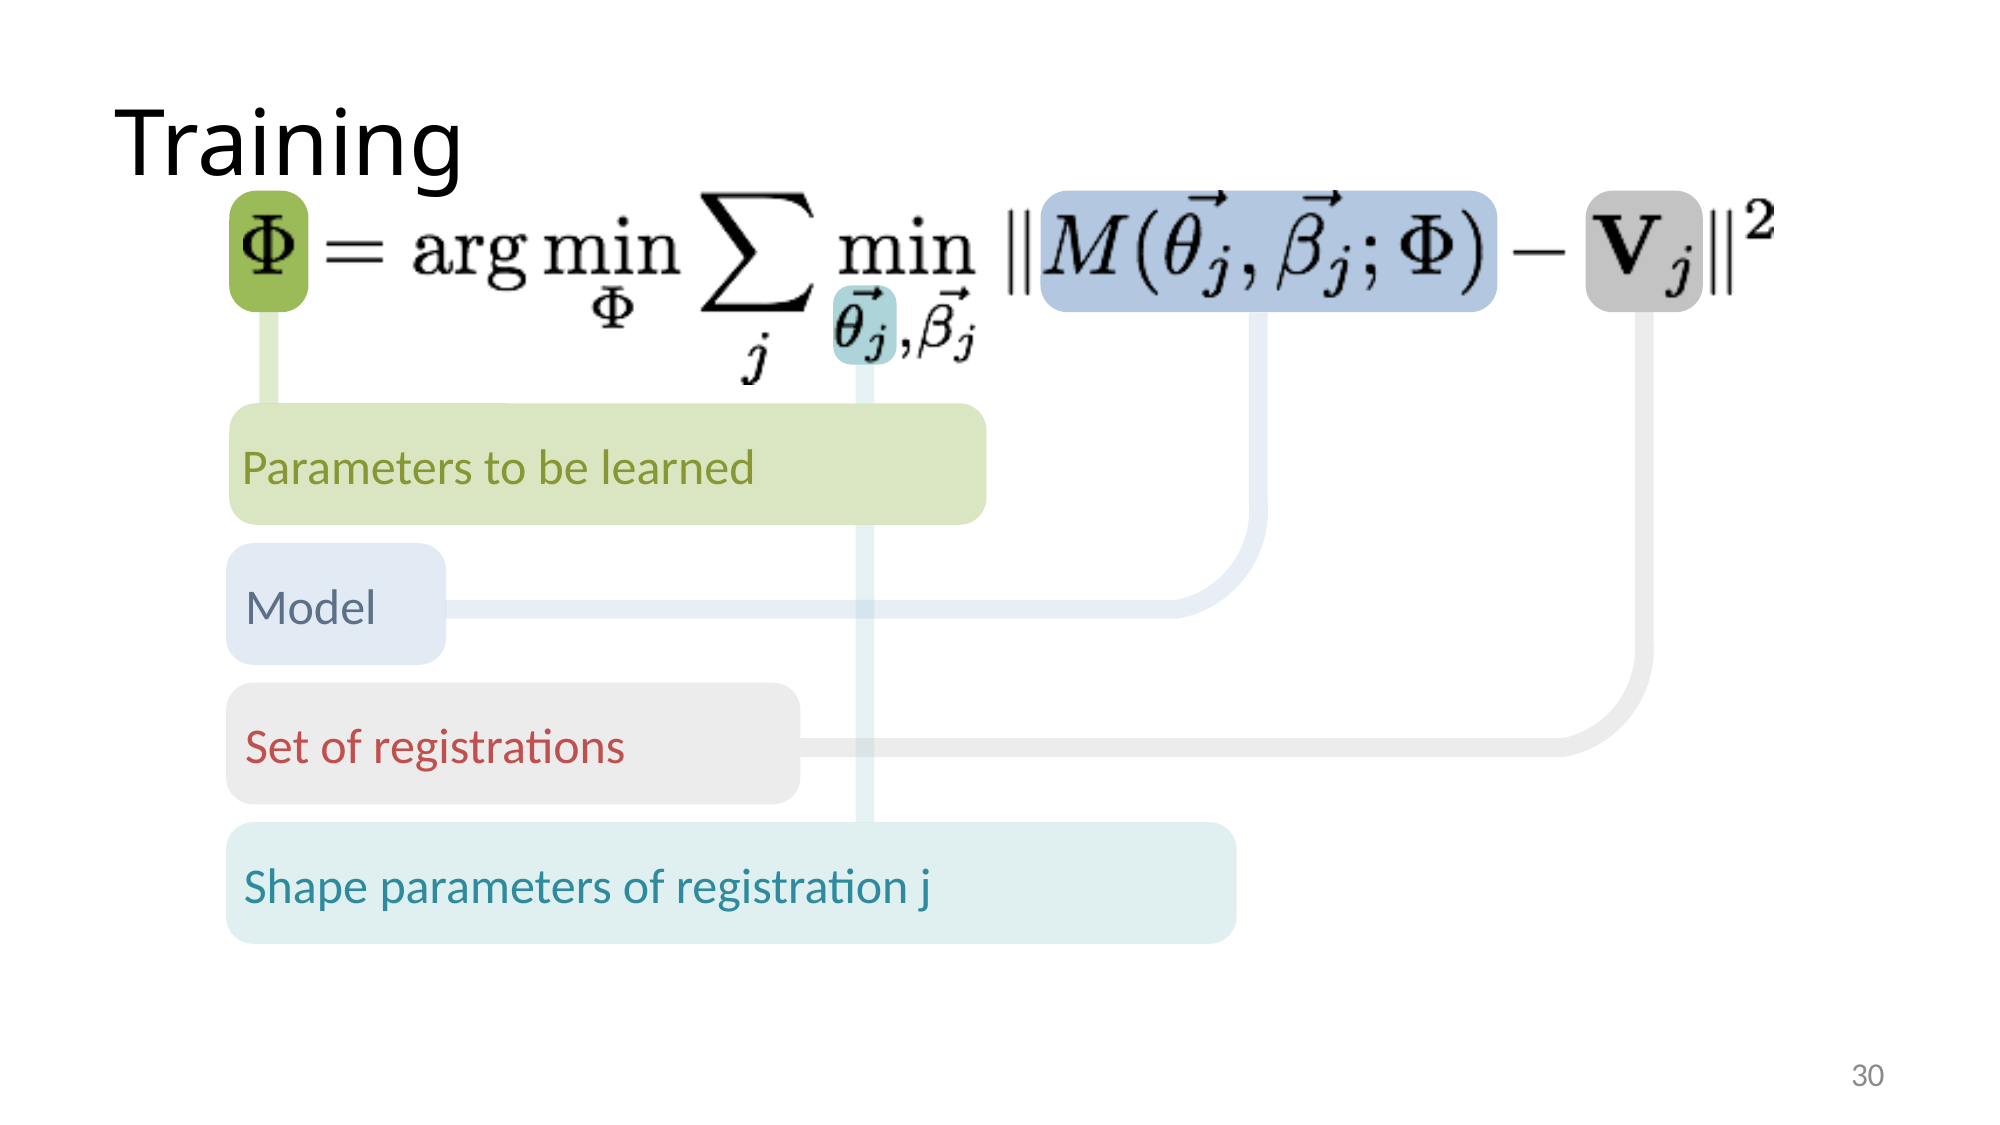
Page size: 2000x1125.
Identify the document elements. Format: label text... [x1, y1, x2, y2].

slide_number 30 [1432, 1042, 1900, 1103]
title Training [99, 45, 1900, 233]
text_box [225, 190, 1774, 945]
